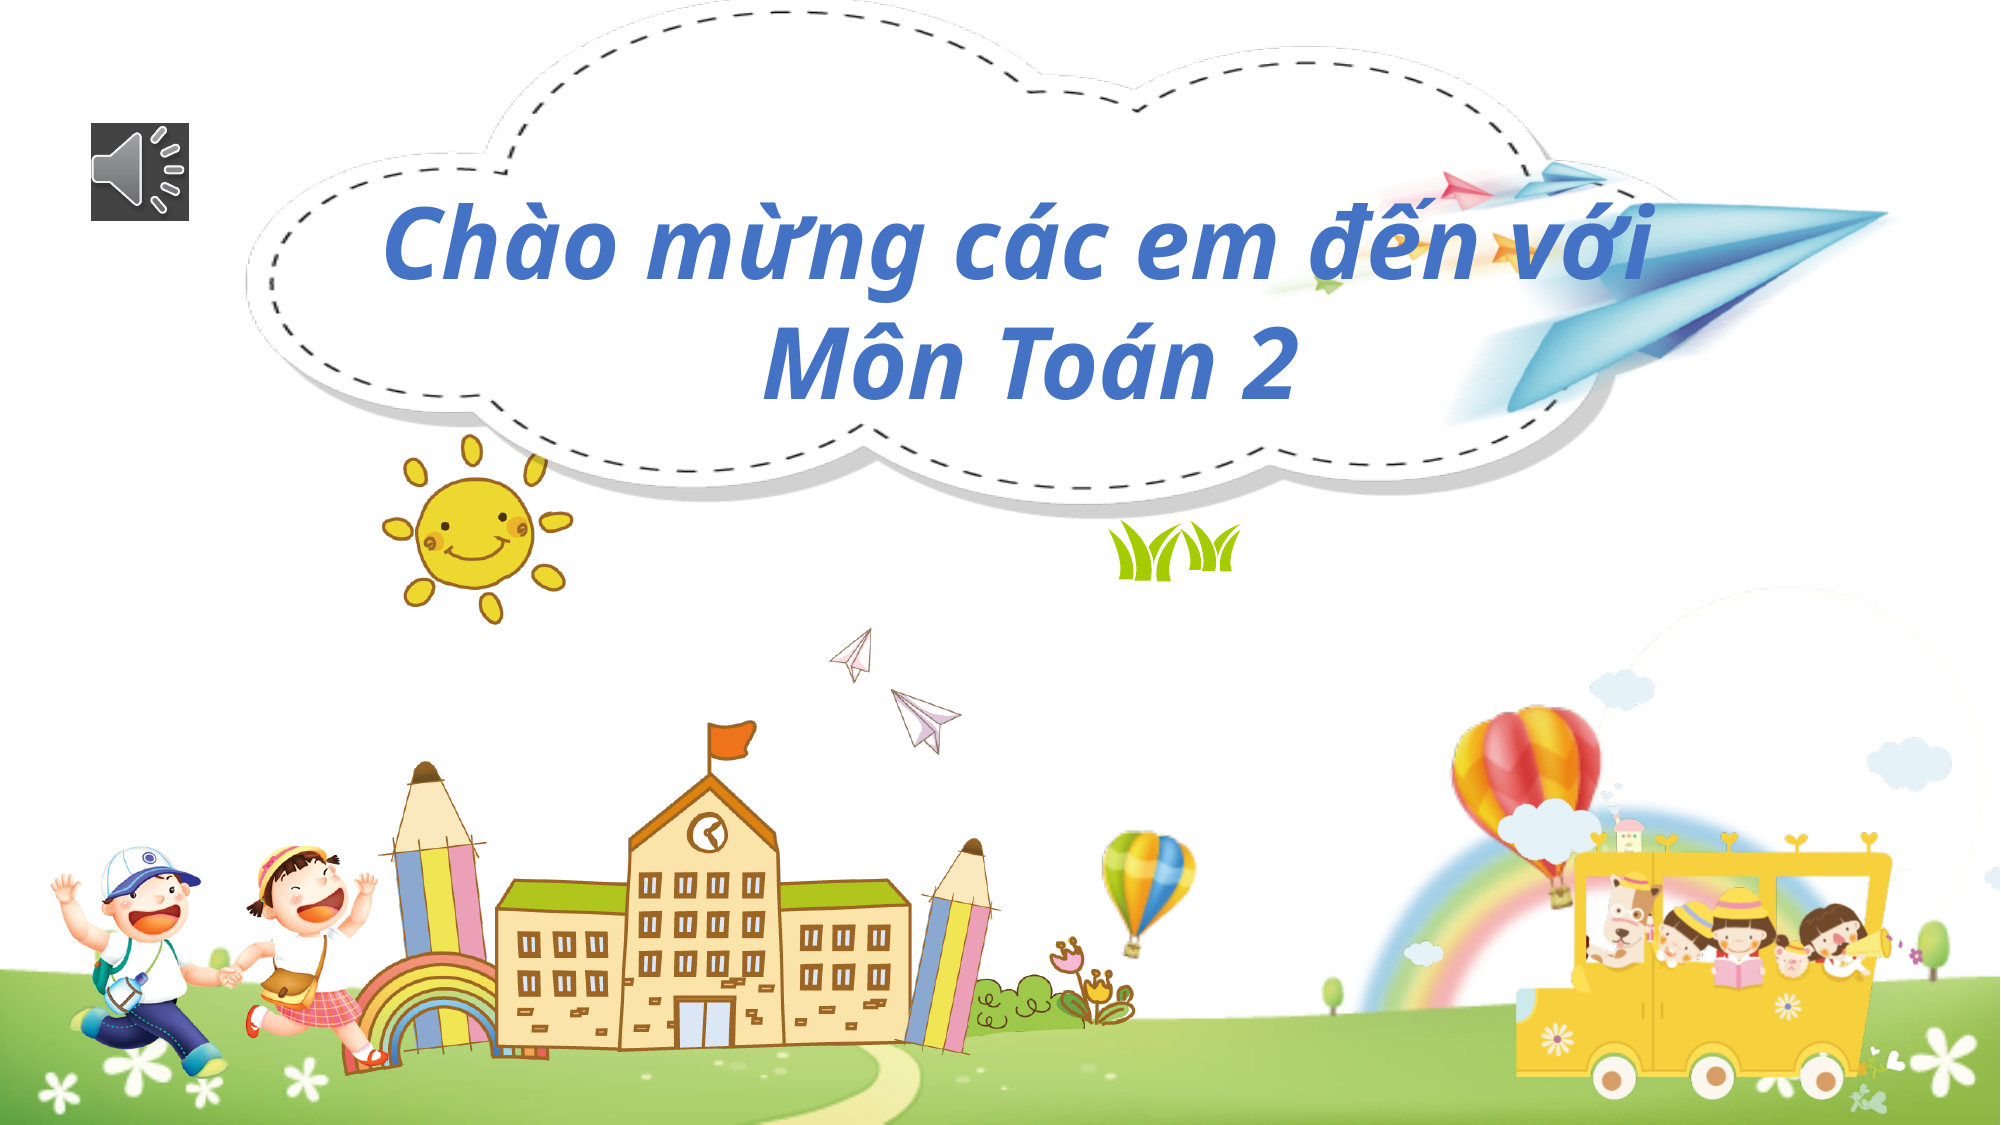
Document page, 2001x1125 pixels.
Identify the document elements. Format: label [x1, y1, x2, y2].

text_box [1108, 519, 1241, 582]
picture [0, 0, 2000, 1125]
